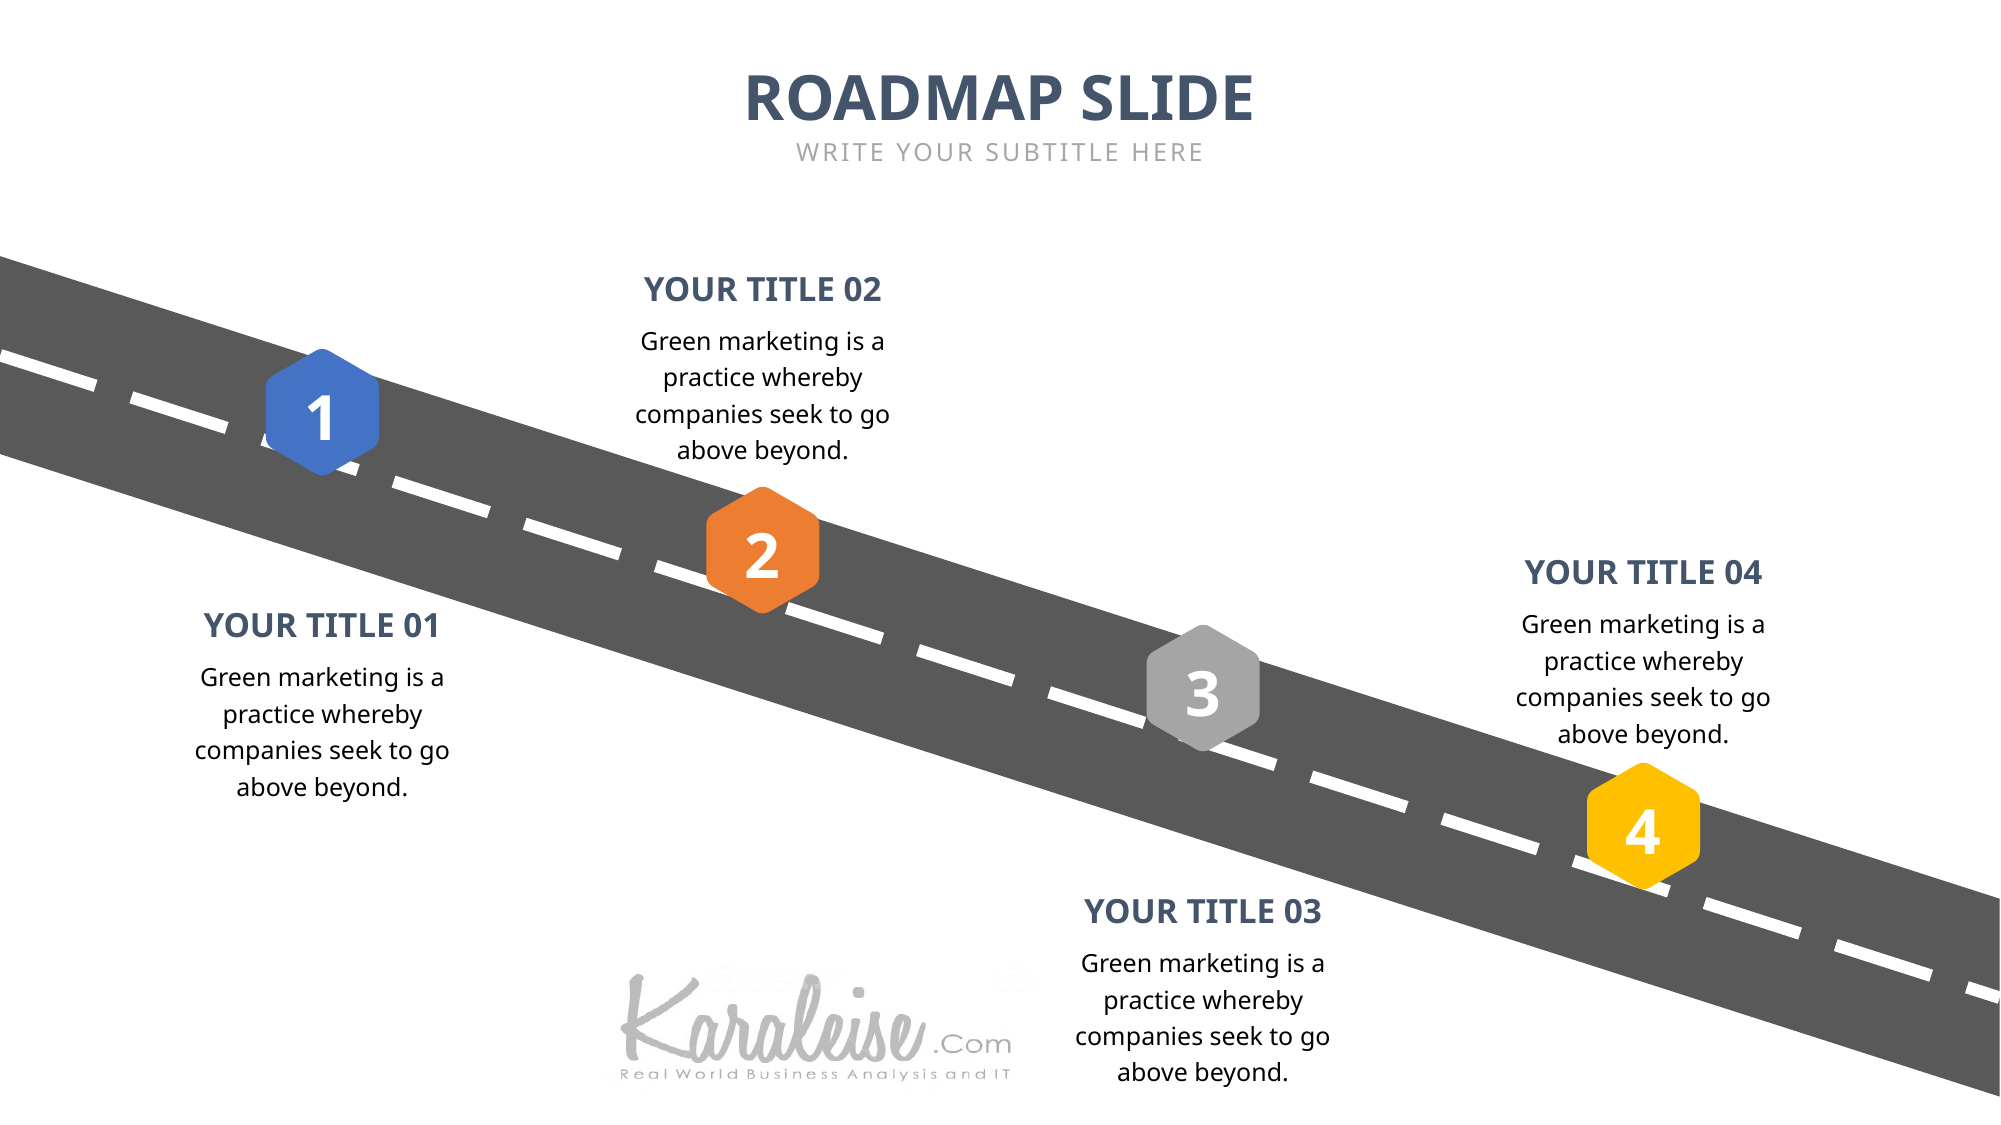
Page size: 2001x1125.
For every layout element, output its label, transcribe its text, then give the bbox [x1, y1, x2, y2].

text_box ROADMAP SLIDE [729, 50, 1271, 140]
text_box Green marketing is a practice whereby companies seek to go above beyond. [599, 314, 927, 355]
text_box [0, 355, 2000, 998]
text_box Green marketing is a practice whereby companies seek to go above beyond. [1039, 998, 1367, 1091]
text_box [1692, 998, 2000, 1097]
text_box [0, 256, 308, 355]
text_box [308, 348, 337, 355]
text_box YOUR TITLE 02 [629, 260, 897, 316]
picture [599, 966, 1038, 1103]
text_box WRITE YOUR SUBTITLE HERE [781, 129, 1219, 174]
